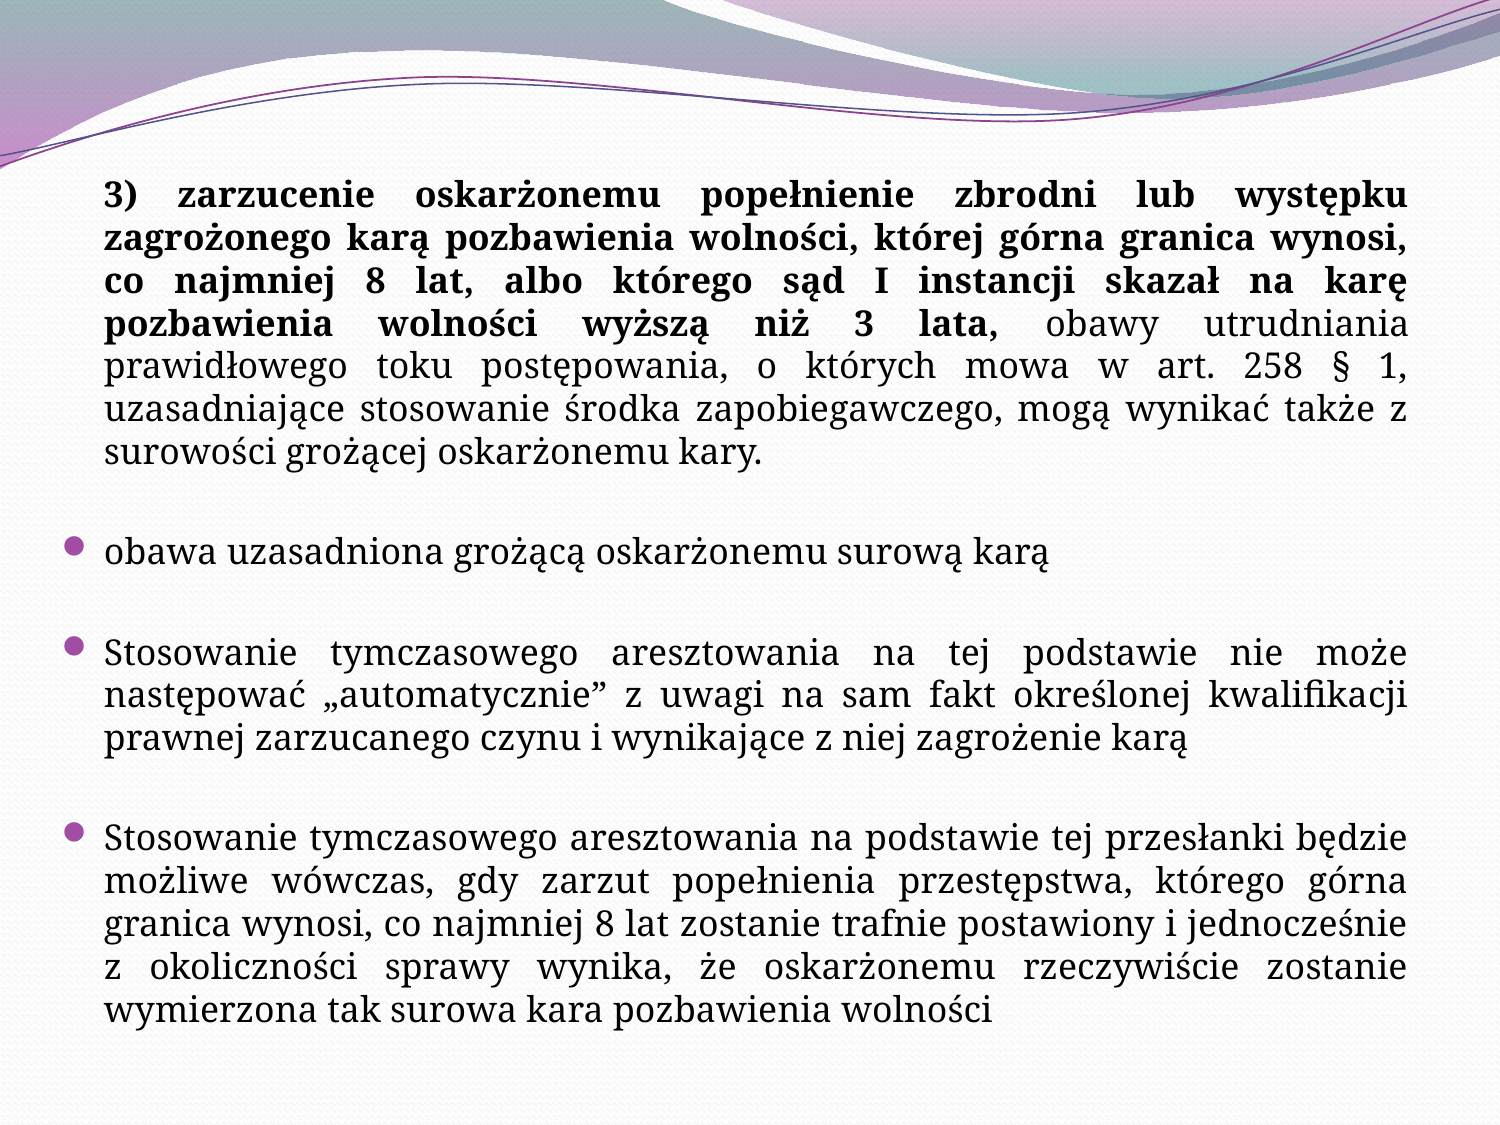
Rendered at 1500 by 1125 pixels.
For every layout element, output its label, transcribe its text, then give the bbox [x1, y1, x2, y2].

list 3) zarzucenie oskarżonemu popełnienie zbrodni lub występku zagrożonego karą pozbawienia wolności, której górna granica wynosi, co najmniej 8 lat, albo którego sąd I instancji skazał na karę pozbawienia wolności wyższą niż 3 lata, obawy utrudniania prawidłowego toku postępowania, o których mowa w art. 258 § 1, uzasadniające stosowanie środka zapobiegawczego, mogą wynikać także z surowości grożącej oskarżonemu kary. obawa uzasadniona grożącą oskarżonemu surową karą Stosowanie tymczasowego aresztowania na tej podstawie nie może następować „automatycznie” z uwagi na sam fakt określonej kwalifikacji prawnej zarzucanego czynu i wynikające z niej zagrożenie karą Stosowanie tymczasowego aresztowania na podstawie tej przesłanki będzie możliwe wówczas, gdy zarzut popełnienia przestępstwa, którego górna granica wynosi, co najmniej 8 lat zostanie trafnie postawiony i jednocześnie z okoliczności sprawy wynika, że oskarżonemu rzeczywiście zostanie wymierzona tak surowa kara pozbawienia wolności [46, 164, 1425, 1038]
